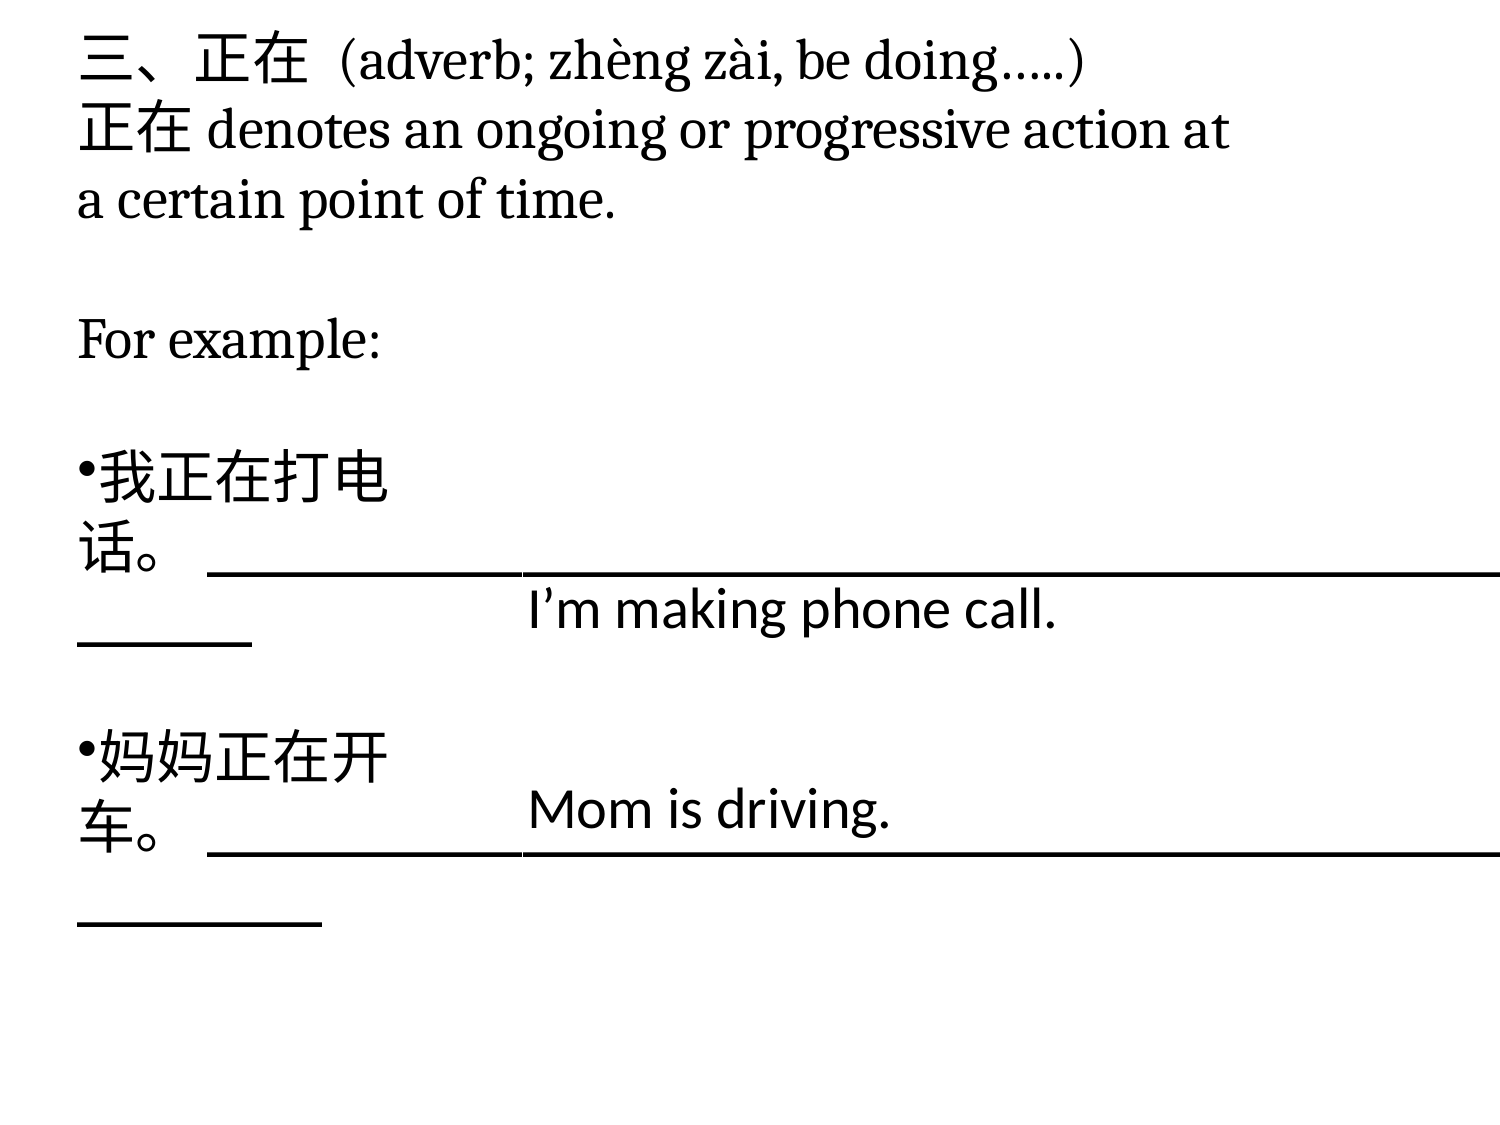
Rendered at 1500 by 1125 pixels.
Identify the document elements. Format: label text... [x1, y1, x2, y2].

text_box 三、正在 (adverb; zhèng zài, be doing…..) 正在denotes an ongoing or progressive action at a certain point of time. For example: 我正在打电话。___________________________________________ 妈妈正在开车。_____________________________________________ [62, 13, 1500, 938]
text_box Mom is driving. [512, 762, 1138, 848]
text_box I’m making phone call. [512, 562, 1138, 648]
